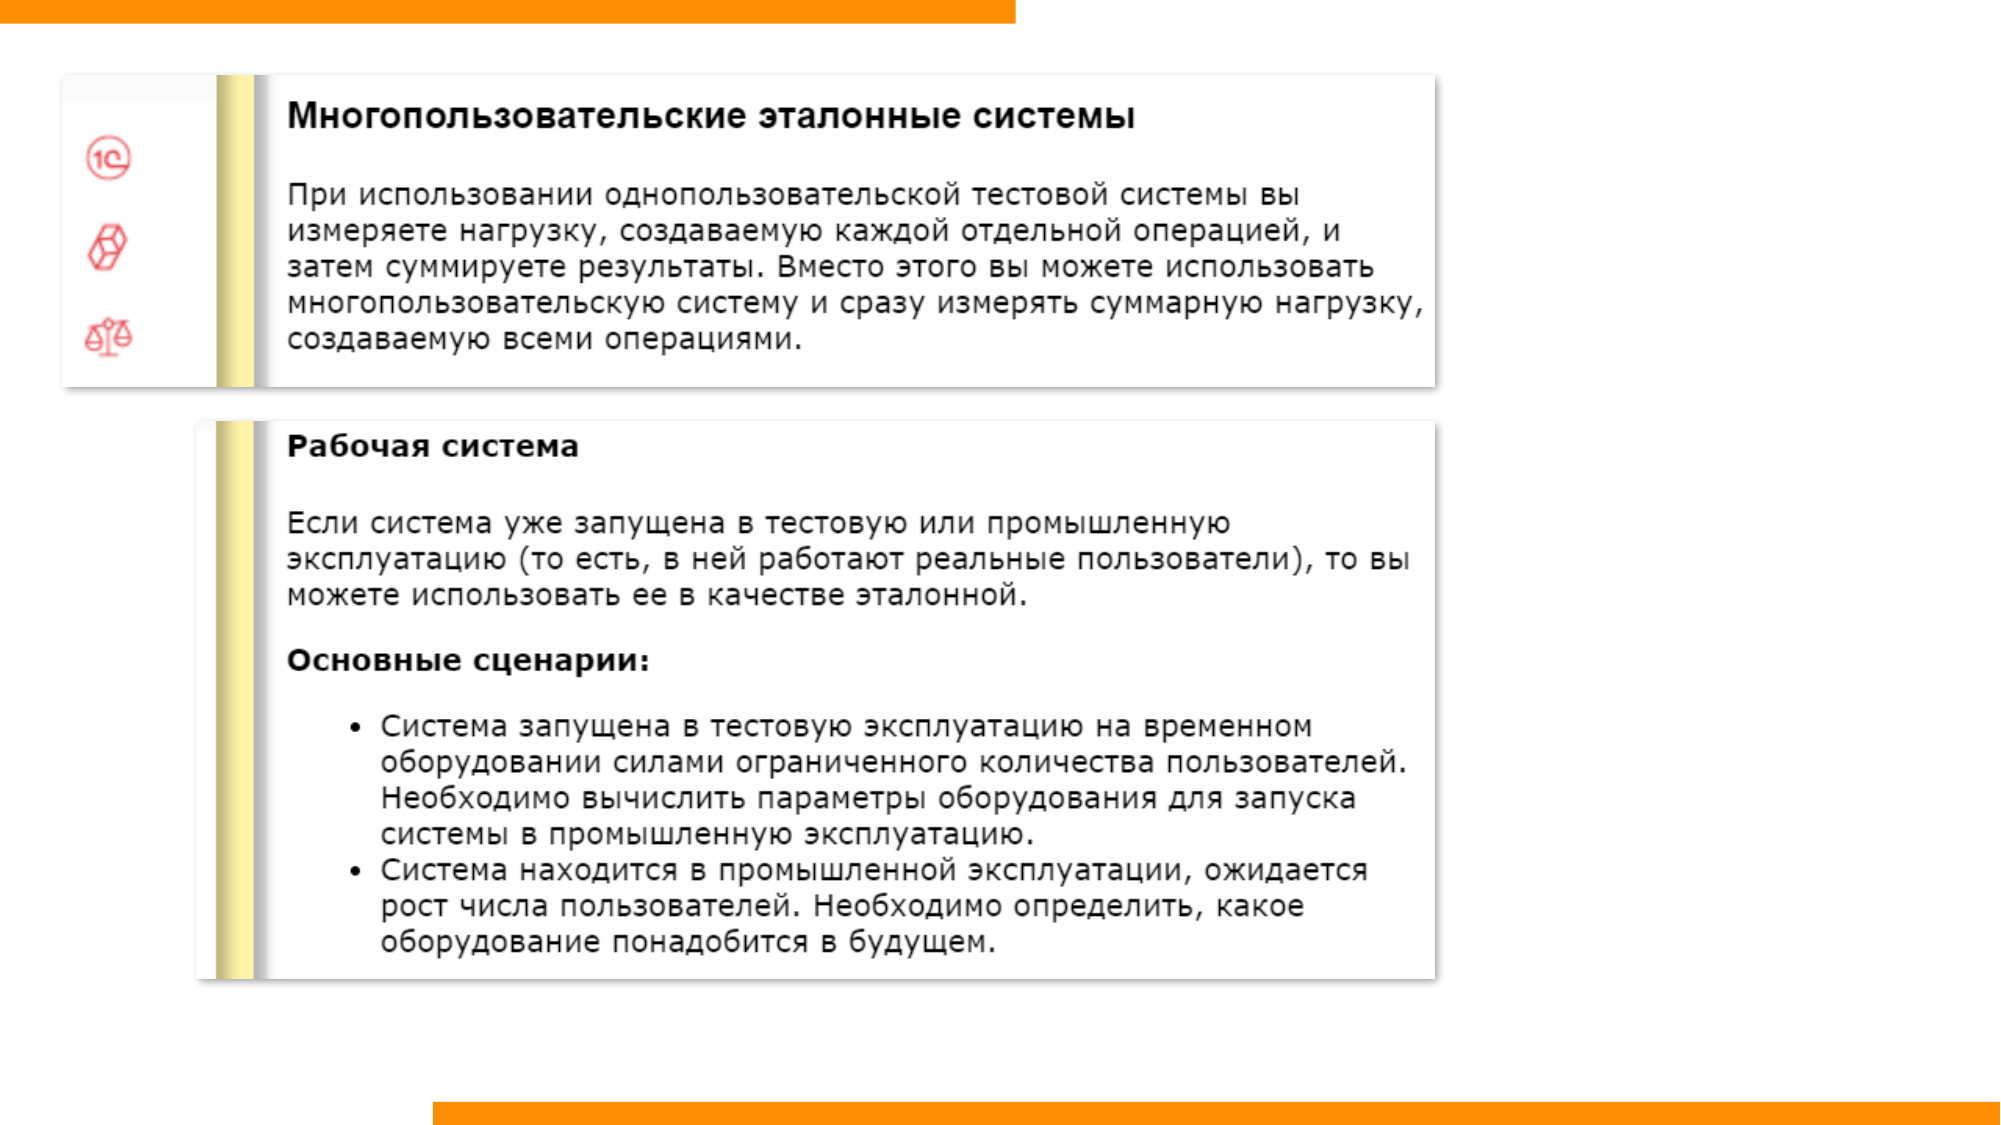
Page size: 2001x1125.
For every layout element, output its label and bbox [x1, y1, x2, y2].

picture [62, 75, 1435, 387]
picture [196, 421, 1435, 979]
